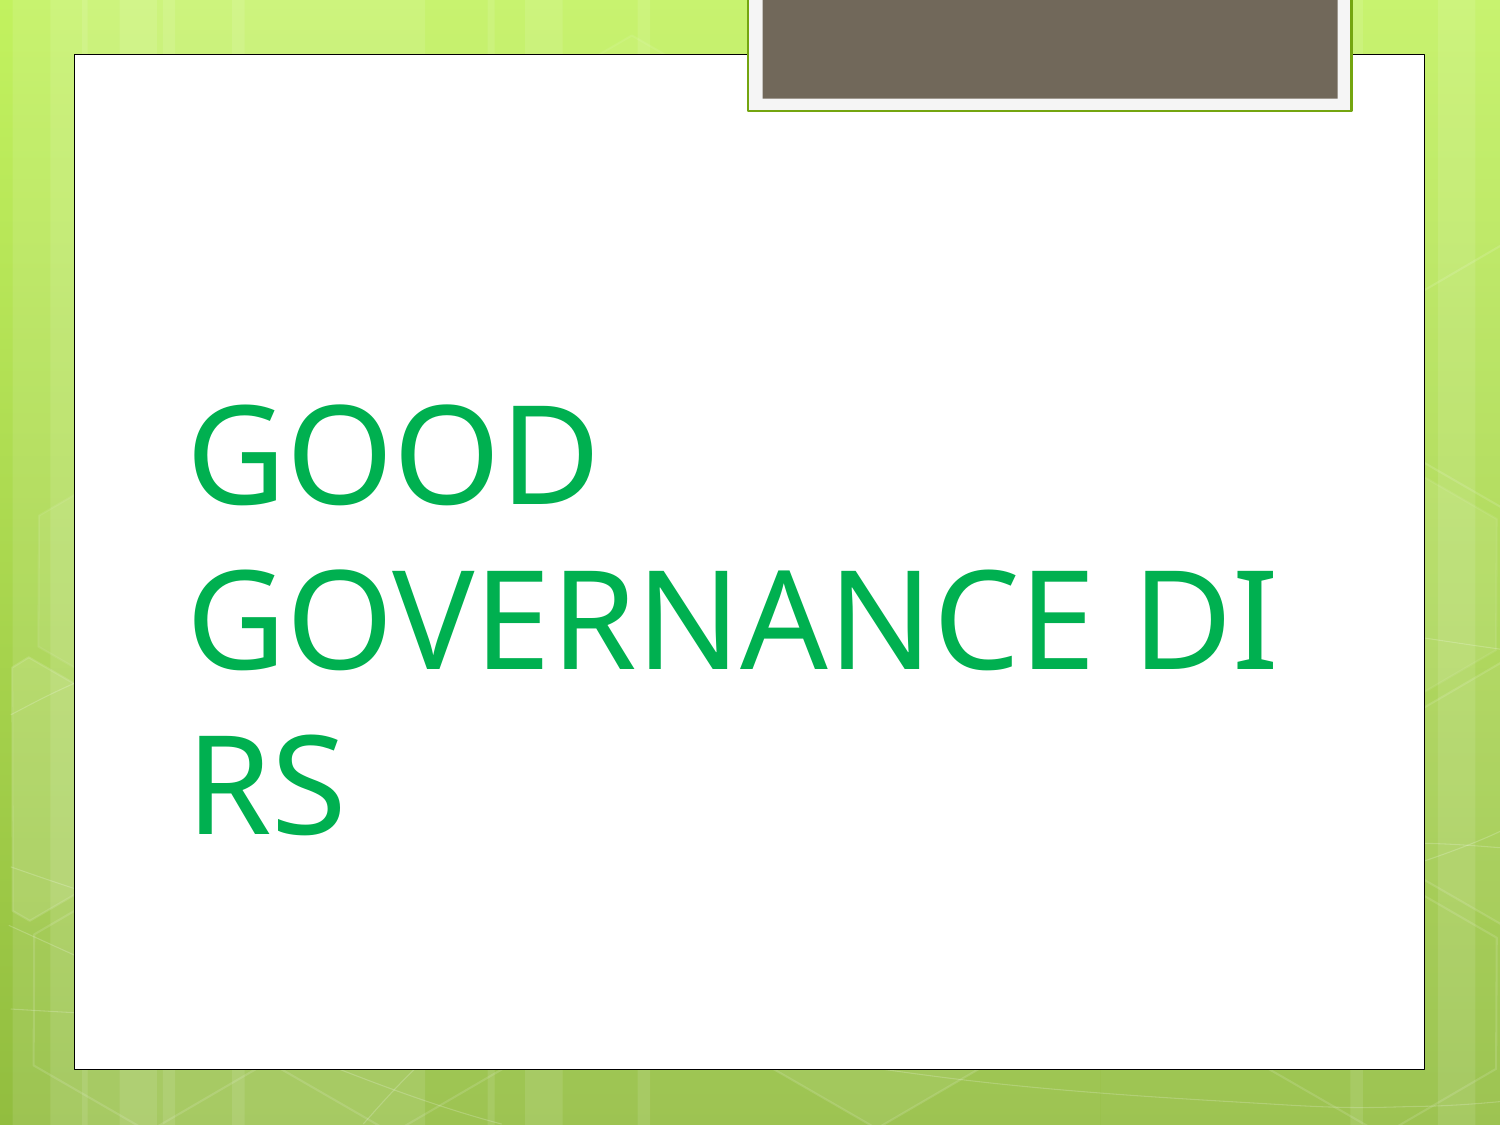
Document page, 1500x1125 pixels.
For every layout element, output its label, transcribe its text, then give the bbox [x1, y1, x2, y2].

title GOOD GOVERNANCE DI RS [171, 168, 1324, 870]
